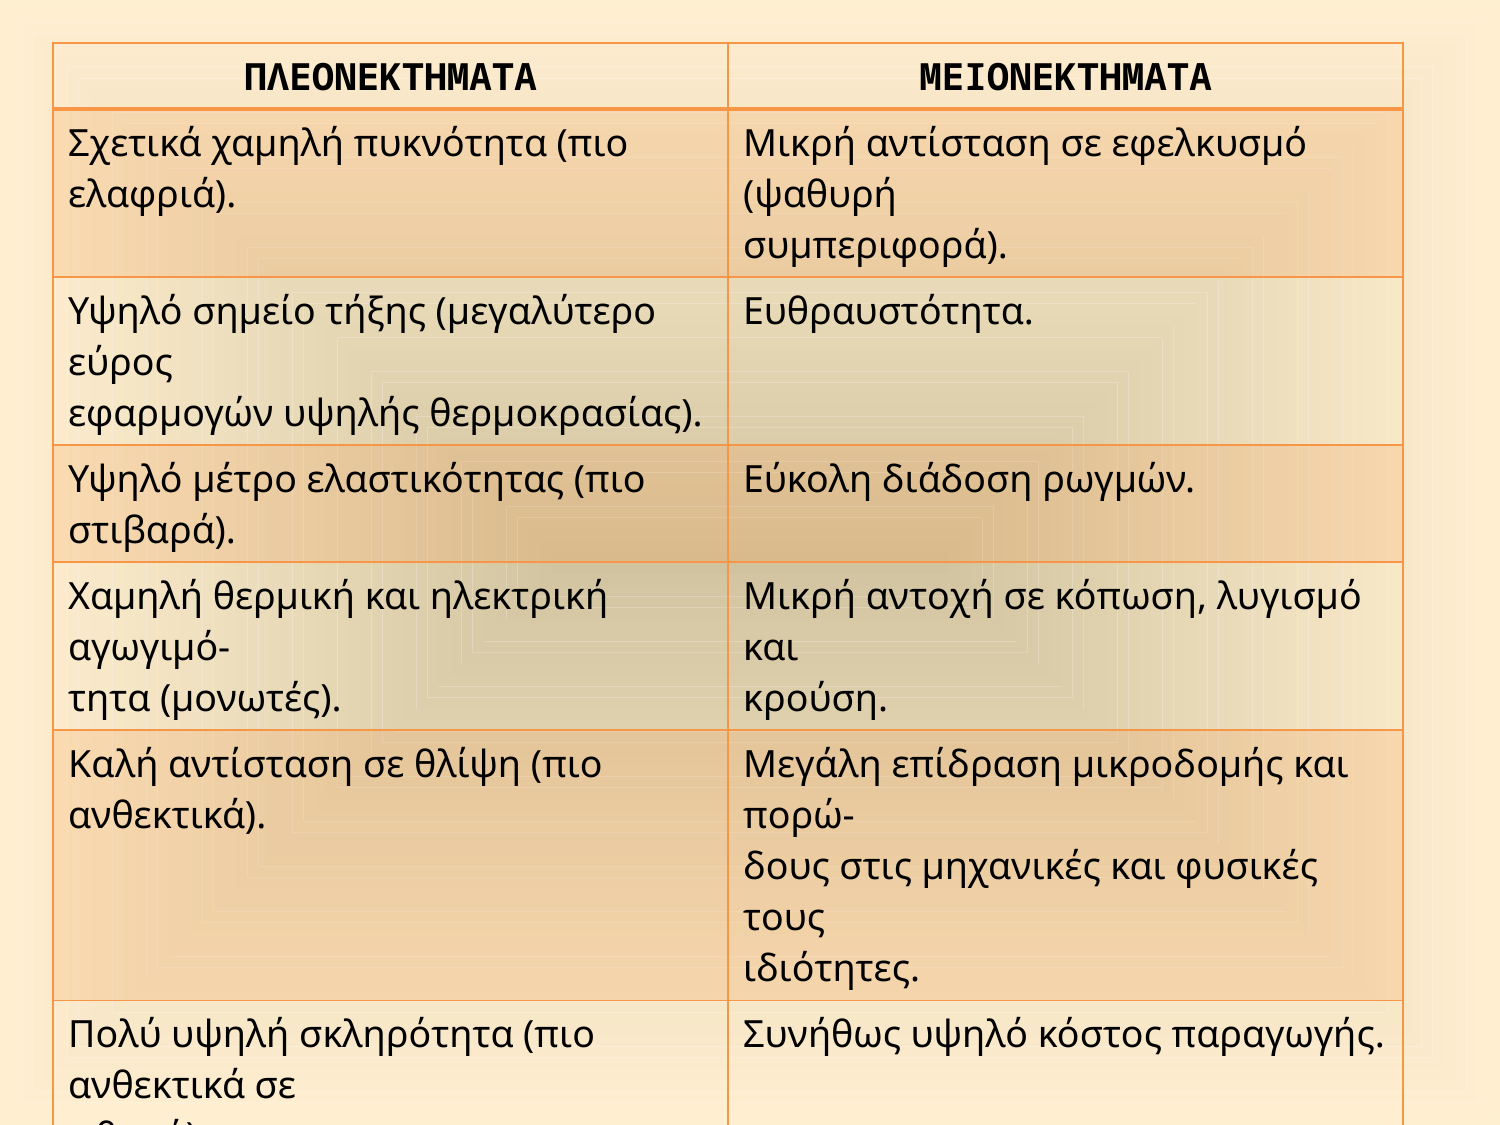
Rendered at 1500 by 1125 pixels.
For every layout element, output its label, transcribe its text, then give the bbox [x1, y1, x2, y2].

table_cell Υψηλό σημείο τήξης (μεγαλύτερο εύρος εφαρμογών υψηλής θερμοκρασίας). [54, 278, 727, 444]
table_cell Συνήθως υψηλό κόστος παραγωγής. [729, 1001, 1402, 1125]
table_header ΠΛΕΟΝΕΚΤΗΜΑΤΑ [54, 44, 727, 107]
table_cell Εύκολη διάδοση ρωγμών. [729, 446, 1402, 561]
table_cell Μικρή αντίσταση σε εφελκυσμό (ψαθυρή συμπεριφορά). [729, 111, 1402, 276]
table_cell Υψηλό μέτρο ελαστικότητας (πιο στιβαρά). [54, 446, 727, 561]
table_cell Πολύ υψηλή σκληρότητα (πιο ανθεκτικά σε φθορά). [54, 1001, 727, 1125]
table_cell Χαμηλή θερμική και ηλεκτρική αγωγιμό- τητα (μονωτές). [54, 563, 727, 729]
table_header ΜΕΙΟΝΕΚΤΗΜΑΤΑ [729, 44, 1402, 107]
table_cell Μικρή αντοχή σε κόπωση, λυγισμό και κρούση. [729, 563, 1402, 729]
table_cell Καλή αντίσταση σε θλίψη (πιο ανθεκτικά). [54, 731, 727, 1000]
table_cell Σχετικά χαμηλή πυκνότητα (πιο ελαφριά). [54, 111, 727, 276]
table_cell Ευθραυστότητα. [729, 278, 1402, 444]
table_cell Μεγάλη επίδραση μικροδομής και πορώ- δους στις μηχανικές και φυσικές τους ιδιότητες. [729, 731, 1402, 1000]
